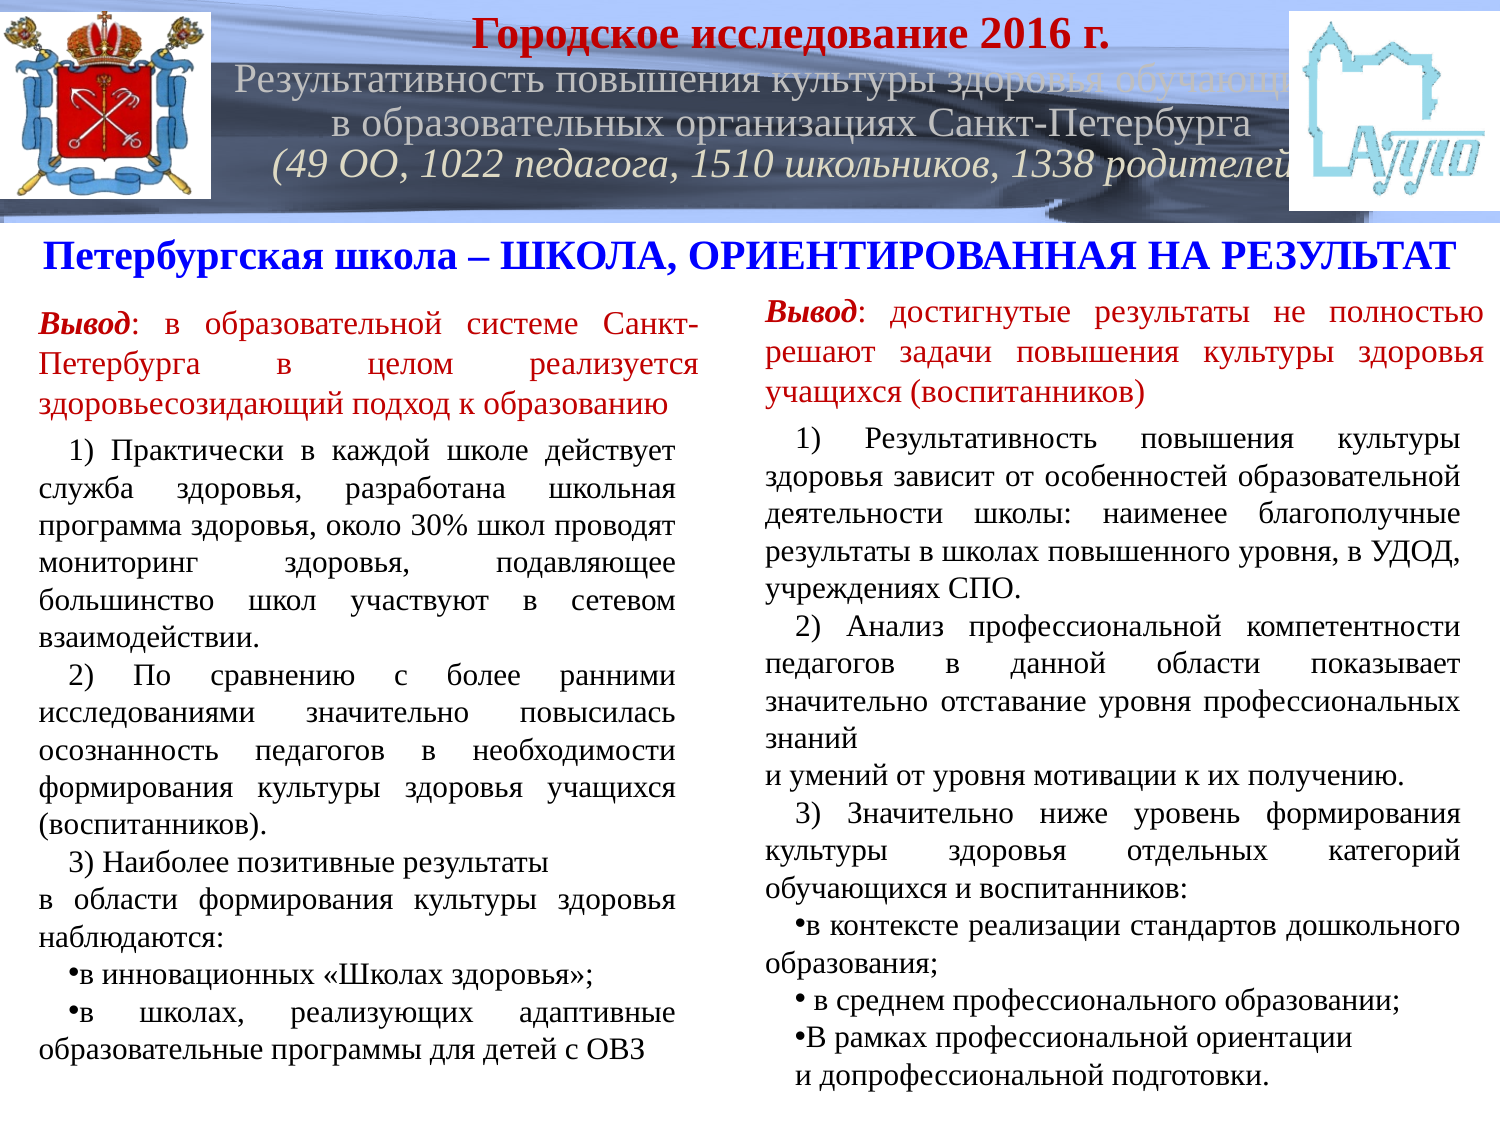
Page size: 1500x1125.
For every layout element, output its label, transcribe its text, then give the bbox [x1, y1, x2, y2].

list 1) Результативность повышения культуры здоровья зависит от особенностей образовательной деятельности школы: наименее благополучные результаты в школах повышенного уровня, в УДОД, учреждениях СПО. 2) Анализ профессиональной компетентности педагогов в данной области показывает значительно отставание уровня профессиональных знаний и умений от уровня мотивации к их получению. 3) Значительно ниже уровень формирования культуры здоровья отдельных категорий обучающихся и воспитанников: в контексте реализации стандартов дошкольного образования; в среднем профессионального образовании; В рамках профессиональной ориентации и допрофессиональной подготовки. [750, 410, 1477, 1106]
list 1) Практически в каждой школе действует служба здоровья, разработана школьная программа здоровья, около 30% школ проводят мониторинг здоровья, подавляющее большинство школ участвуют в сетевом взаимодействии. 2) По сравнению с более ранними исследованиями значительно повысилась осознанность педагогов в необходимости формирования культуры здоровья учащихся (воспитанников). 3) Наиболее позитивные результаты в области формирования культуры здоровья наблюдаются: в инновационных «Школах здоровья»; в школах, реализующих адаптивные образовательные программы для детей с ОВЗ [23, 421, 692, 1106]
picture [0, 0, 1500, 223]
text_box Вывод: в образовательной системе Санкт-Петербурга в целом реализуется здоровьесозидающий подход к образованию [23, 293, 715, 429]
text_box Петербургская школа – ШКОЛА, ОРИЕНТИРОВАННАЯ НА РЕЗУЛЬТАТ [17, 231, 1483, 285]
text_box Вывод: достигнутые результаты не полностью решают задачи повышения культуры здоровья учащихся (воспитанников) [749, 281, 1500, 417]
